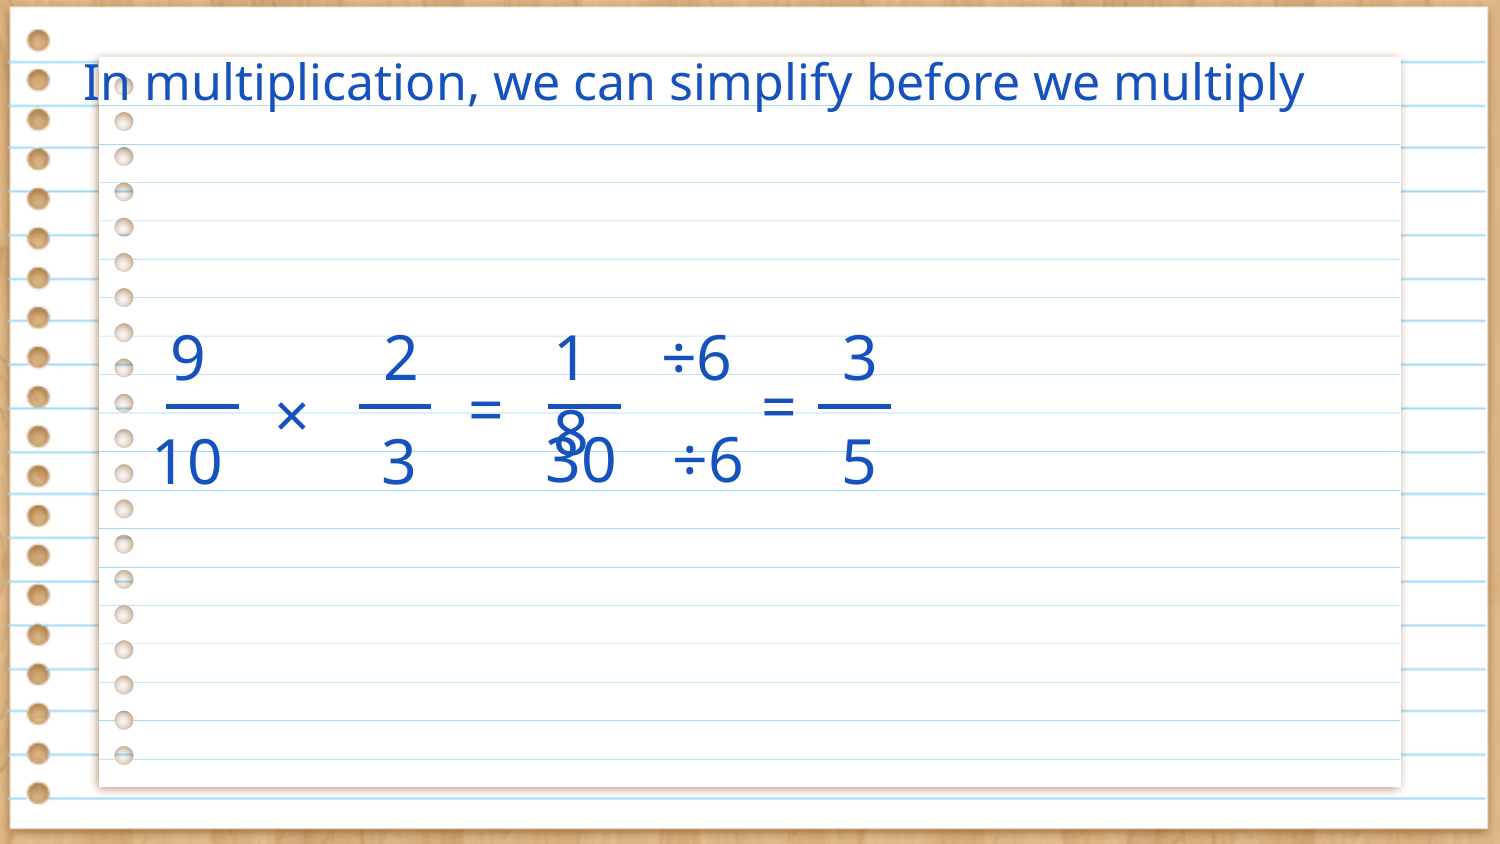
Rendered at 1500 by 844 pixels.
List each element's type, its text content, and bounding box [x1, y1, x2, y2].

picture [0, 0, 1500, 844]
text_box 30 [530, 404, 646, 523]
text_box × [259, 361, 327, 466]
picture [118, 611, 128, 621]
text_box 18 [538, 302, 626, 407]
picture [118, 471, 128, 480]
picture [118, 365, 128, 375]
text_box 10 [136, 406, 239, 525]
picture [118, 154, 128, 164]
text_box = [453, 354, 521, 459]
text_box 2 [368, 302, 436, 407]
picture [118, 752, 128, 761]
text_box 3 [366, 412, 432, 525]
text_box In multiplication, we can simplify before we multiply [68, 35, 1500, 140]
text_box ÷6 [646, 302, 782, 407]
picture [118, 717, 128, 726]
text_box 5 [826, 413, 891, 525]
picture [118, 225, 128, 234]
text_box ÷6 [657, 404, 794, 509]
picture [118, 576, 128, 586]
text_box 9 [155, 302, 244, 407]
picture [118, 506, 128, 515]
picture [118, 295, 128, 305]
text_box 3 [827, 302, 896, 407]
picture [118, 330, 128, 340]
picture [118, 681, 128, 691]
picture [118, 435, 128, 445]
picture [118, 400, 128, 410]
picture [118, 189, 128, 199]
picture [118, 541, 128, 550]
text_box = [746, 352, 815, 457]
picture [118, 646, 128, 656]
picture [118, 260, 128, 269]
